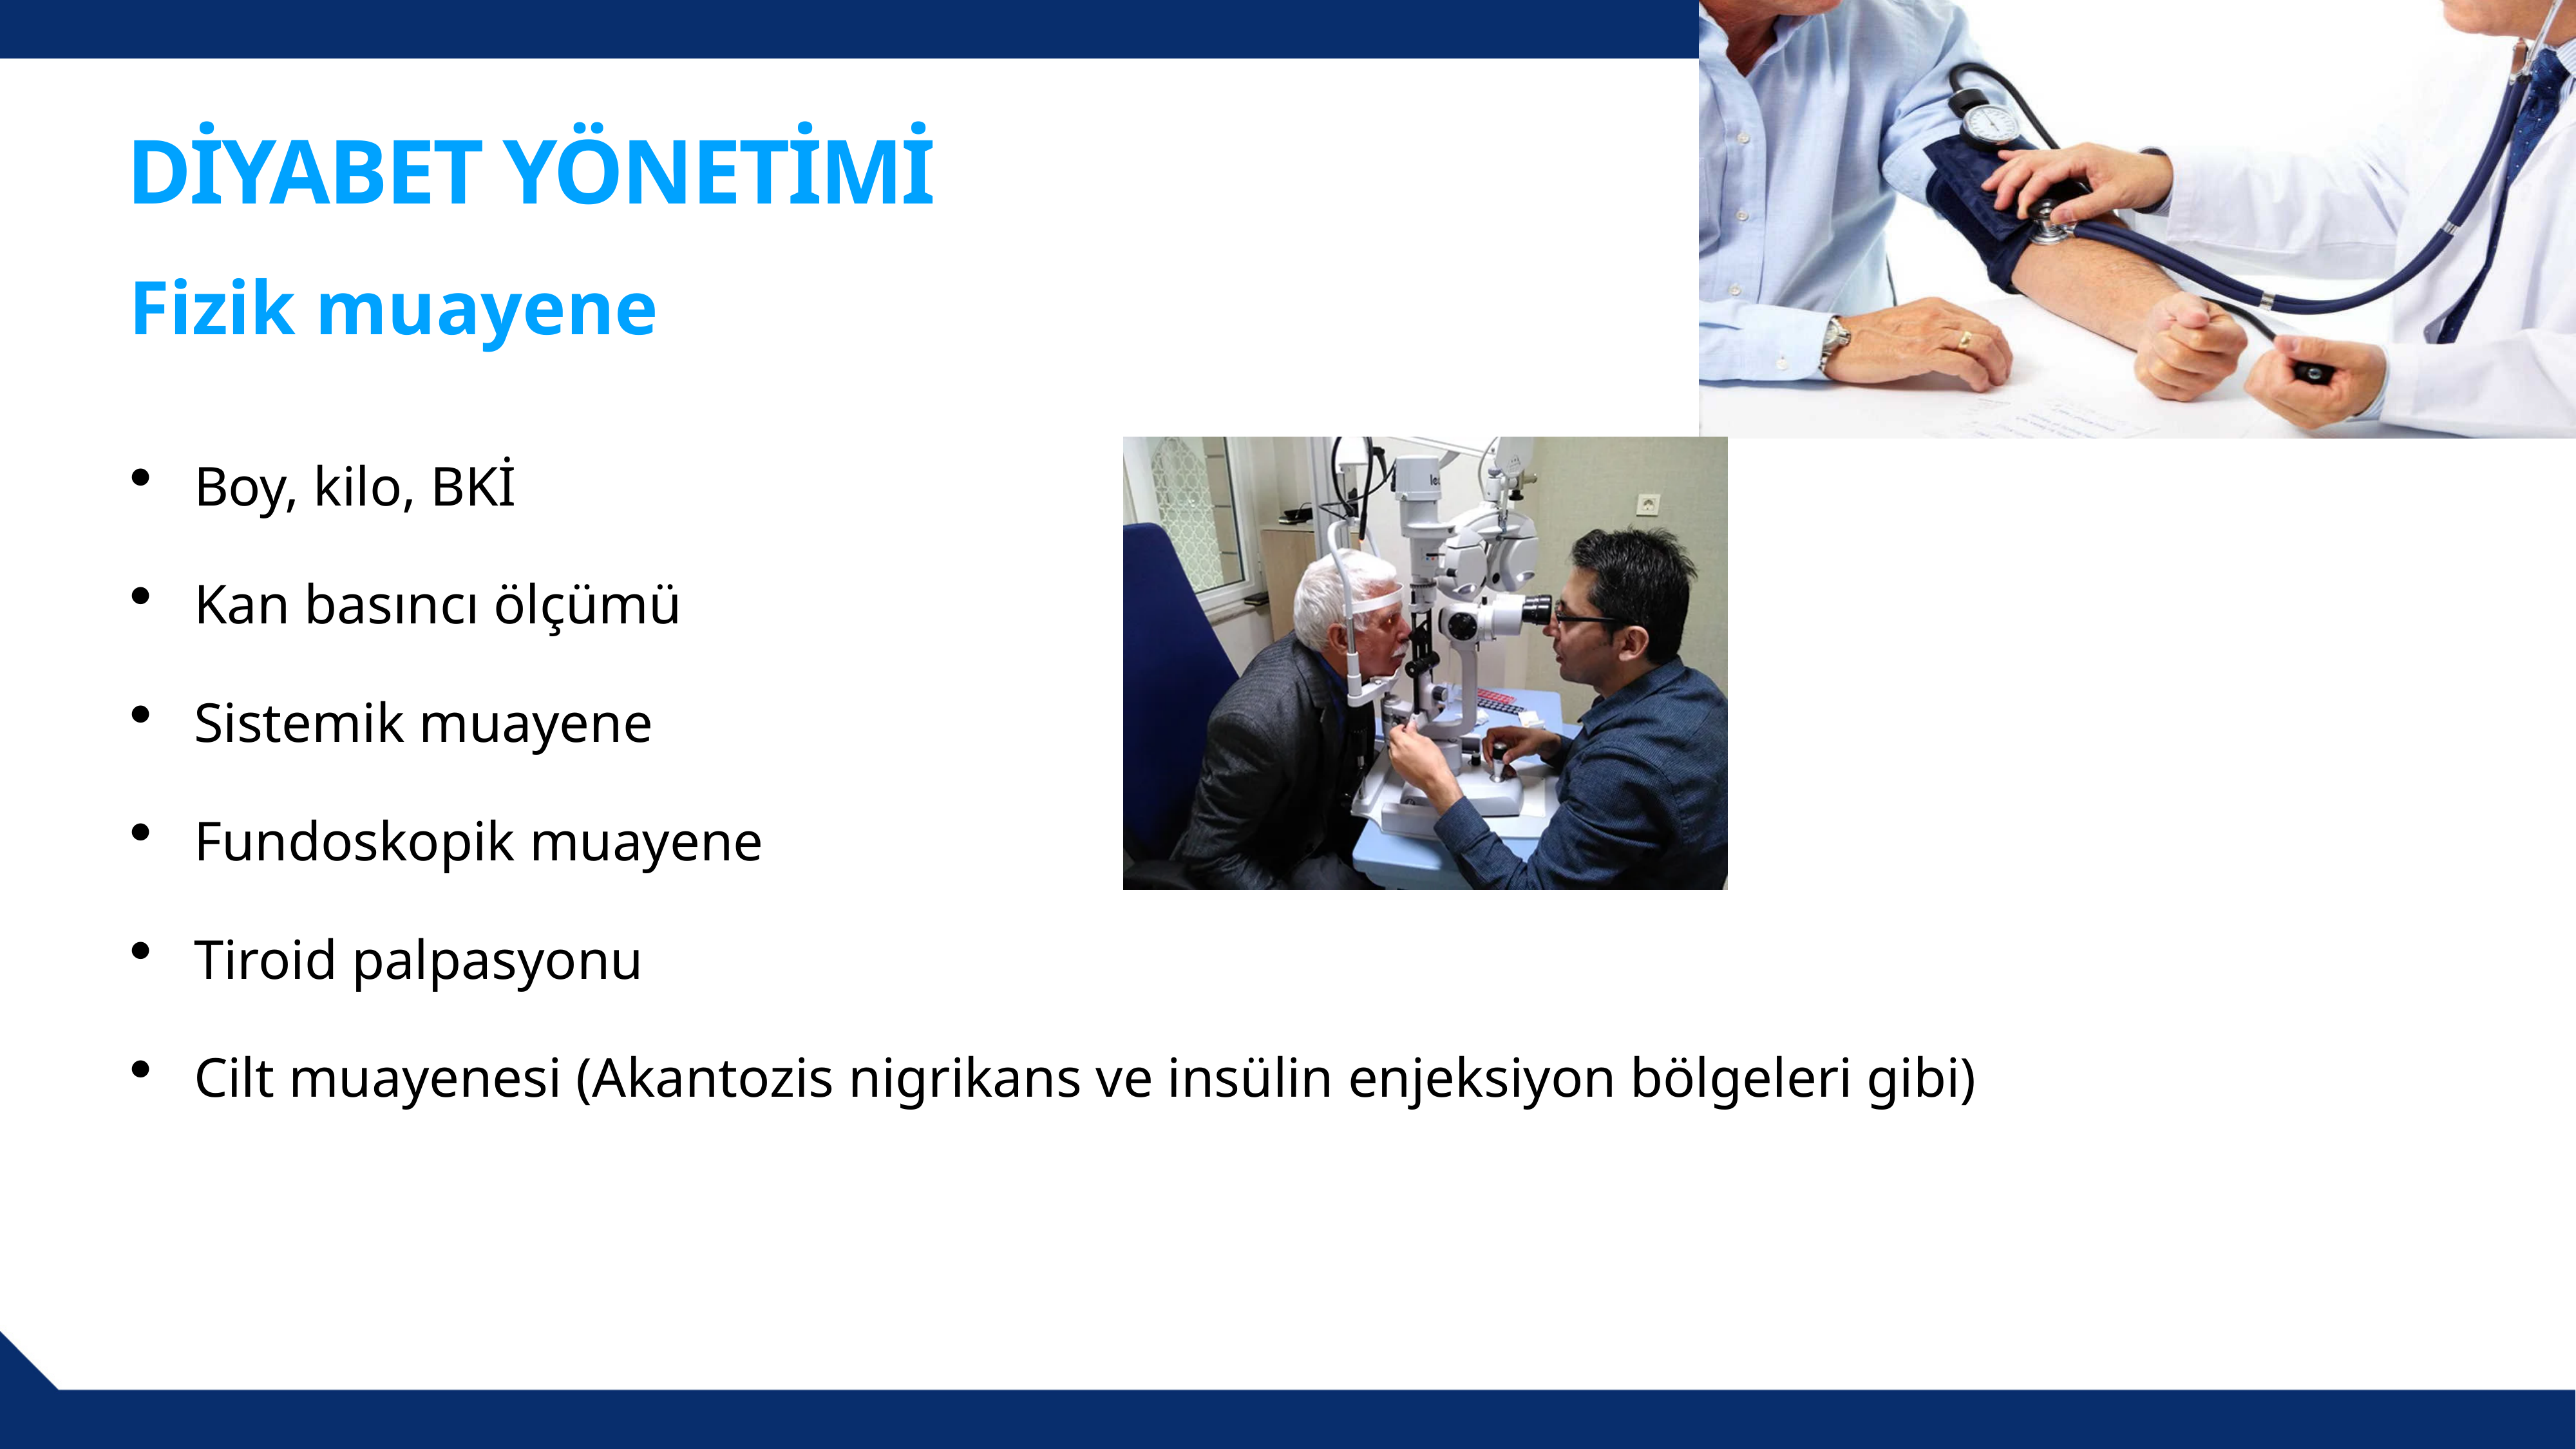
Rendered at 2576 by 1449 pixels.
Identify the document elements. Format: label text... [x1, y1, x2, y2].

list Fizik muayene [124, 255, 1699, 355]
title DİYABET YÖNETİMİ [120, 129, 1699, 282]
picture [0, 0, 2576, 1449]
list Boy, kilo, BKİ Kan basıncı ölçümü Sistemik muayene Fundoskopik muayene Tiroid palpasyonu Cilt muayenesi (Akantozis nigrikans ve insülin enjeksiyon bölgeleri gibi) [124, 453, 2446, 1327]
